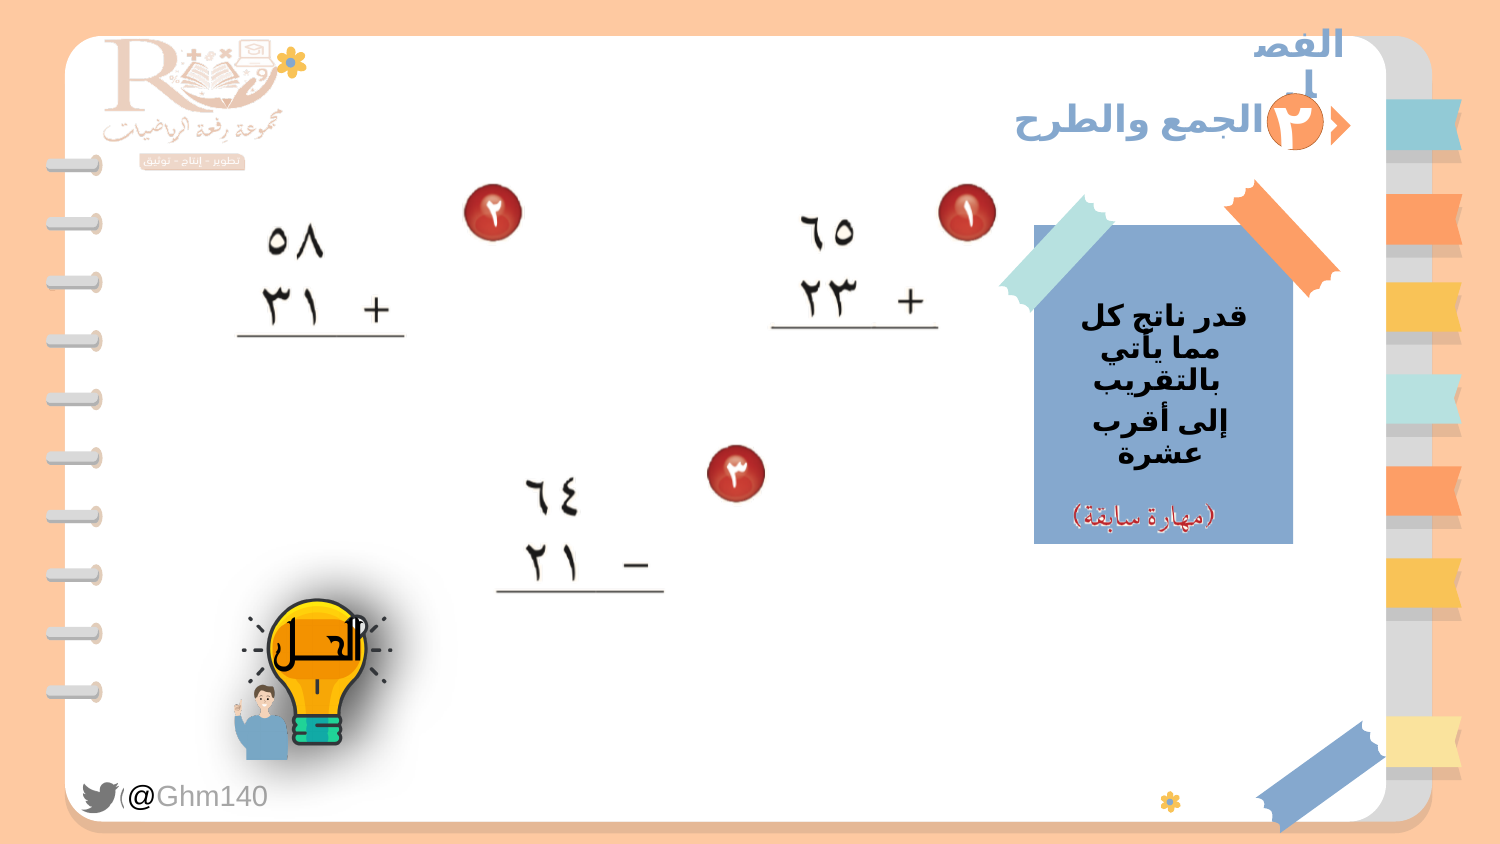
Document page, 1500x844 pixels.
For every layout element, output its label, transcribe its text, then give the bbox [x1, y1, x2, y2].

picture [225, 554, 422, 778]
text_box ٢ [1245, 65, 1341, 170]
text_box قدر ناتج كل مما يأتي بالتقريب إلى أقرب عشرة [1065, 290, 1256, 481]
text_box الجمع والطرح [971, 77, 1270, 164]
picture [173, 179, 545, 366]
picture [449, 439, 800, 623]
text_box [1034, 225, 1294, 544]
picture [661, 178, 1013, 363]
text_box [1341, 115, 1351, 136]
text_box [1223, 179, 1341, 299]
text_box [1016, 194, 1116, 313]
text_box الفصل [1237, 42, 1362, 90]
picture [1059, 461, 1224, 571]
